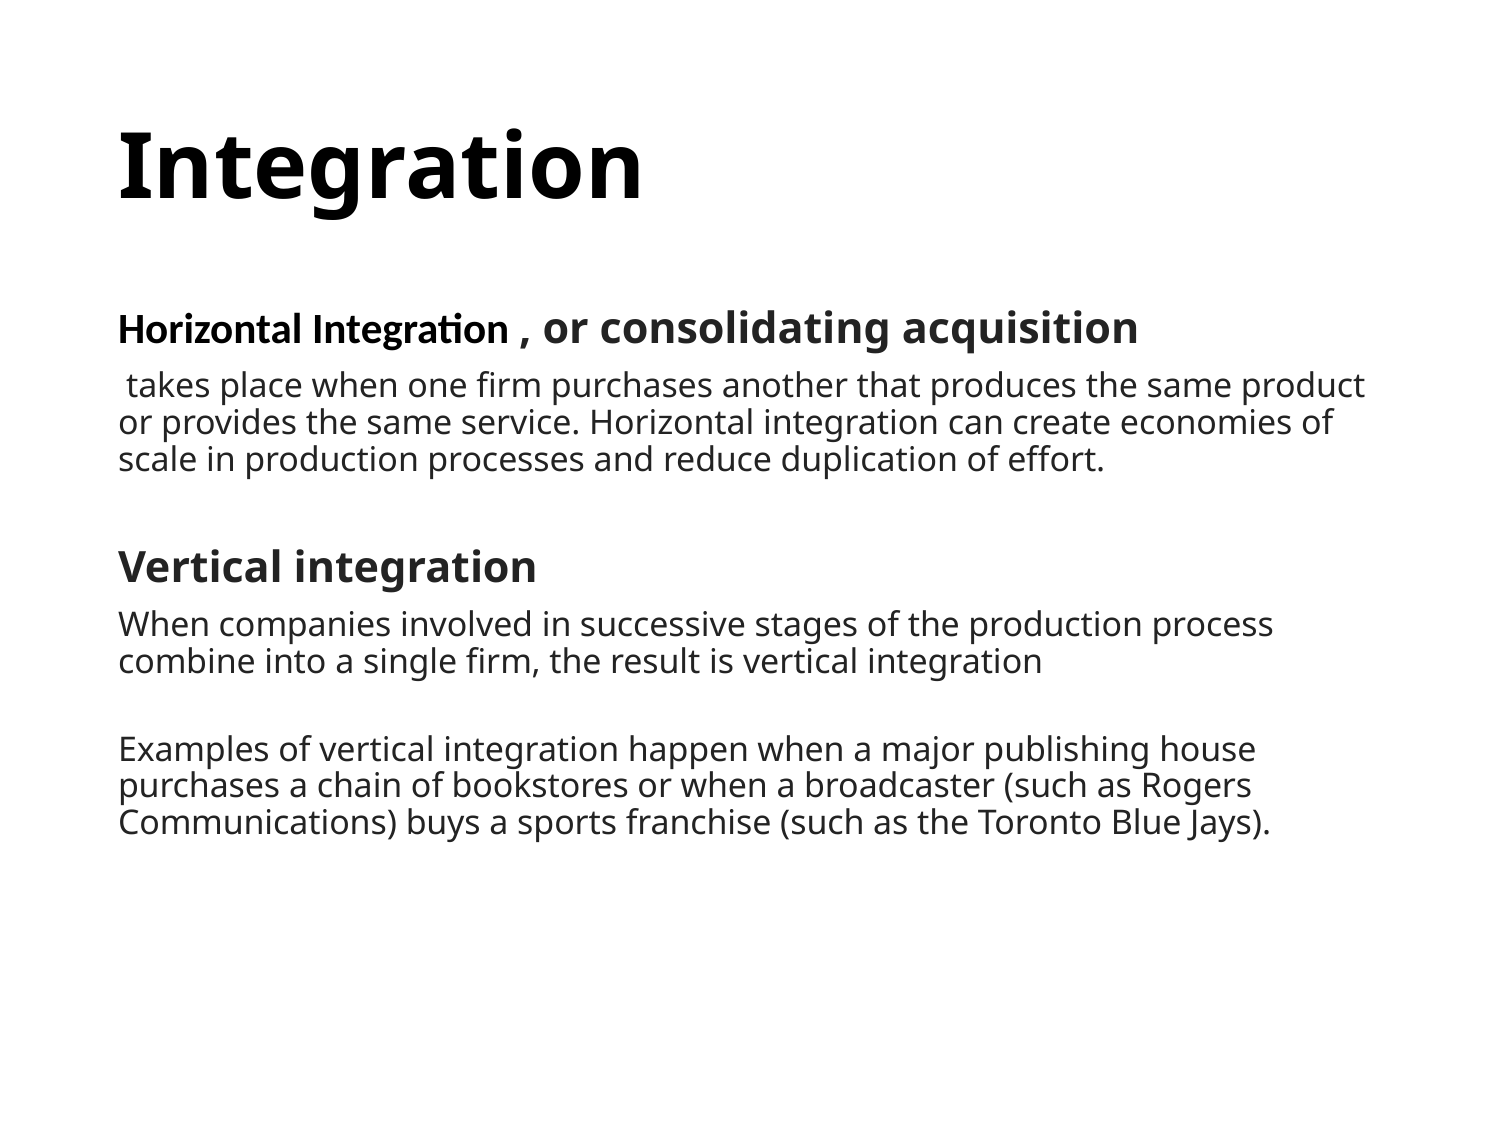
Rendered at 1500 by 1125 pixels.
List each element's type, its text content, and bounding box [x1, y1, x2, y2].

title Integration [103, 59, 1397, 278]
list Horizontal Integration , or consolidating acquisition takes place when one firm purchases another that produces the same product or provides the same service. Horizontal integration can create economies of scale in production processes and reduce duplication of effort. Vertical integration When companies involved in successive stages of the production process combine into a single firm, the result is vertical integration Examples of vertical integration happen when a major publishing house purchases a chain of bookstores or when a broadcaster (such as Rogers Communications) buys a sports franchise (such as the Toronto Blue Jays). The joining together of two firms that produce the same product or service to operate as one firm. [103, 299, 1397, 1014]
